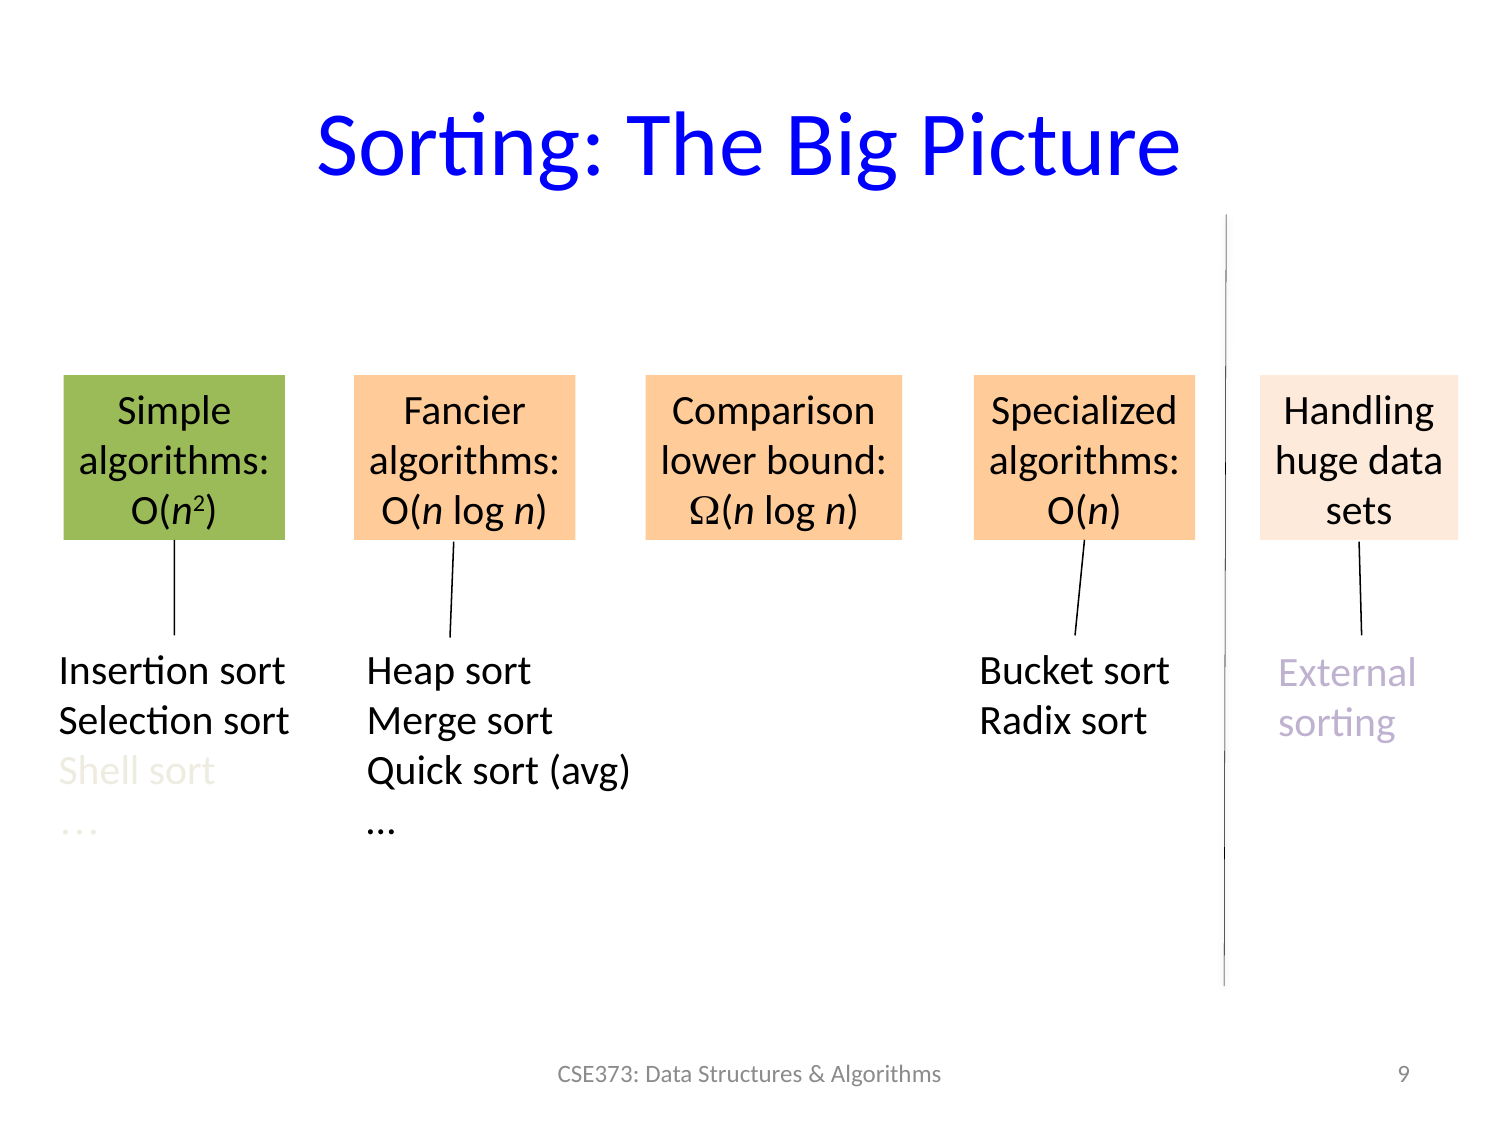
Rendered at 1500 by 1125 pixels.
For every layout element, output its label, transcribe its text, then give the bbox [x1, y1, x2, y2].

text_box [1313, 586, 1408, 590]
text_box Comparison lower bound: (n log n) [645, 375, 903, 540]
footer CSE373: Data Structures & Algorithms [512, 1042, 988, 1103]
text_box Insertion sort Selection sort Shell sort … [43, 635, 306, 851]
slide_number 9 [1074, 1042, 1425, 1103]
text_box Heap sort Merge sort Quick sort (avg) … [351, 635, 647, 851]
text_box Specialized algorithms: O(n) [973, 375, 1196, 540]
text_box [1074, 541, 1085, 636]
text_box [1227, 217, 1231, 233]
text_box Bucket sort Radix sort [964, 635, 1186, 751]
text_box Fancier algorithms: O(n log n) [354, 375, 576, 540]
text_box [1223, 213, 1227, 987]
text_box External sorting [1263, 637, 1433, 753]
text_box Simple algorithms: O(n2) [63, 375, 285, 540]
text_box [403, 587, 500, 592]
title Sorting: The Big Picture [75, 45, 1425, 233]
text_box Handling huge data sets [1260, 375, 1459, 540]
